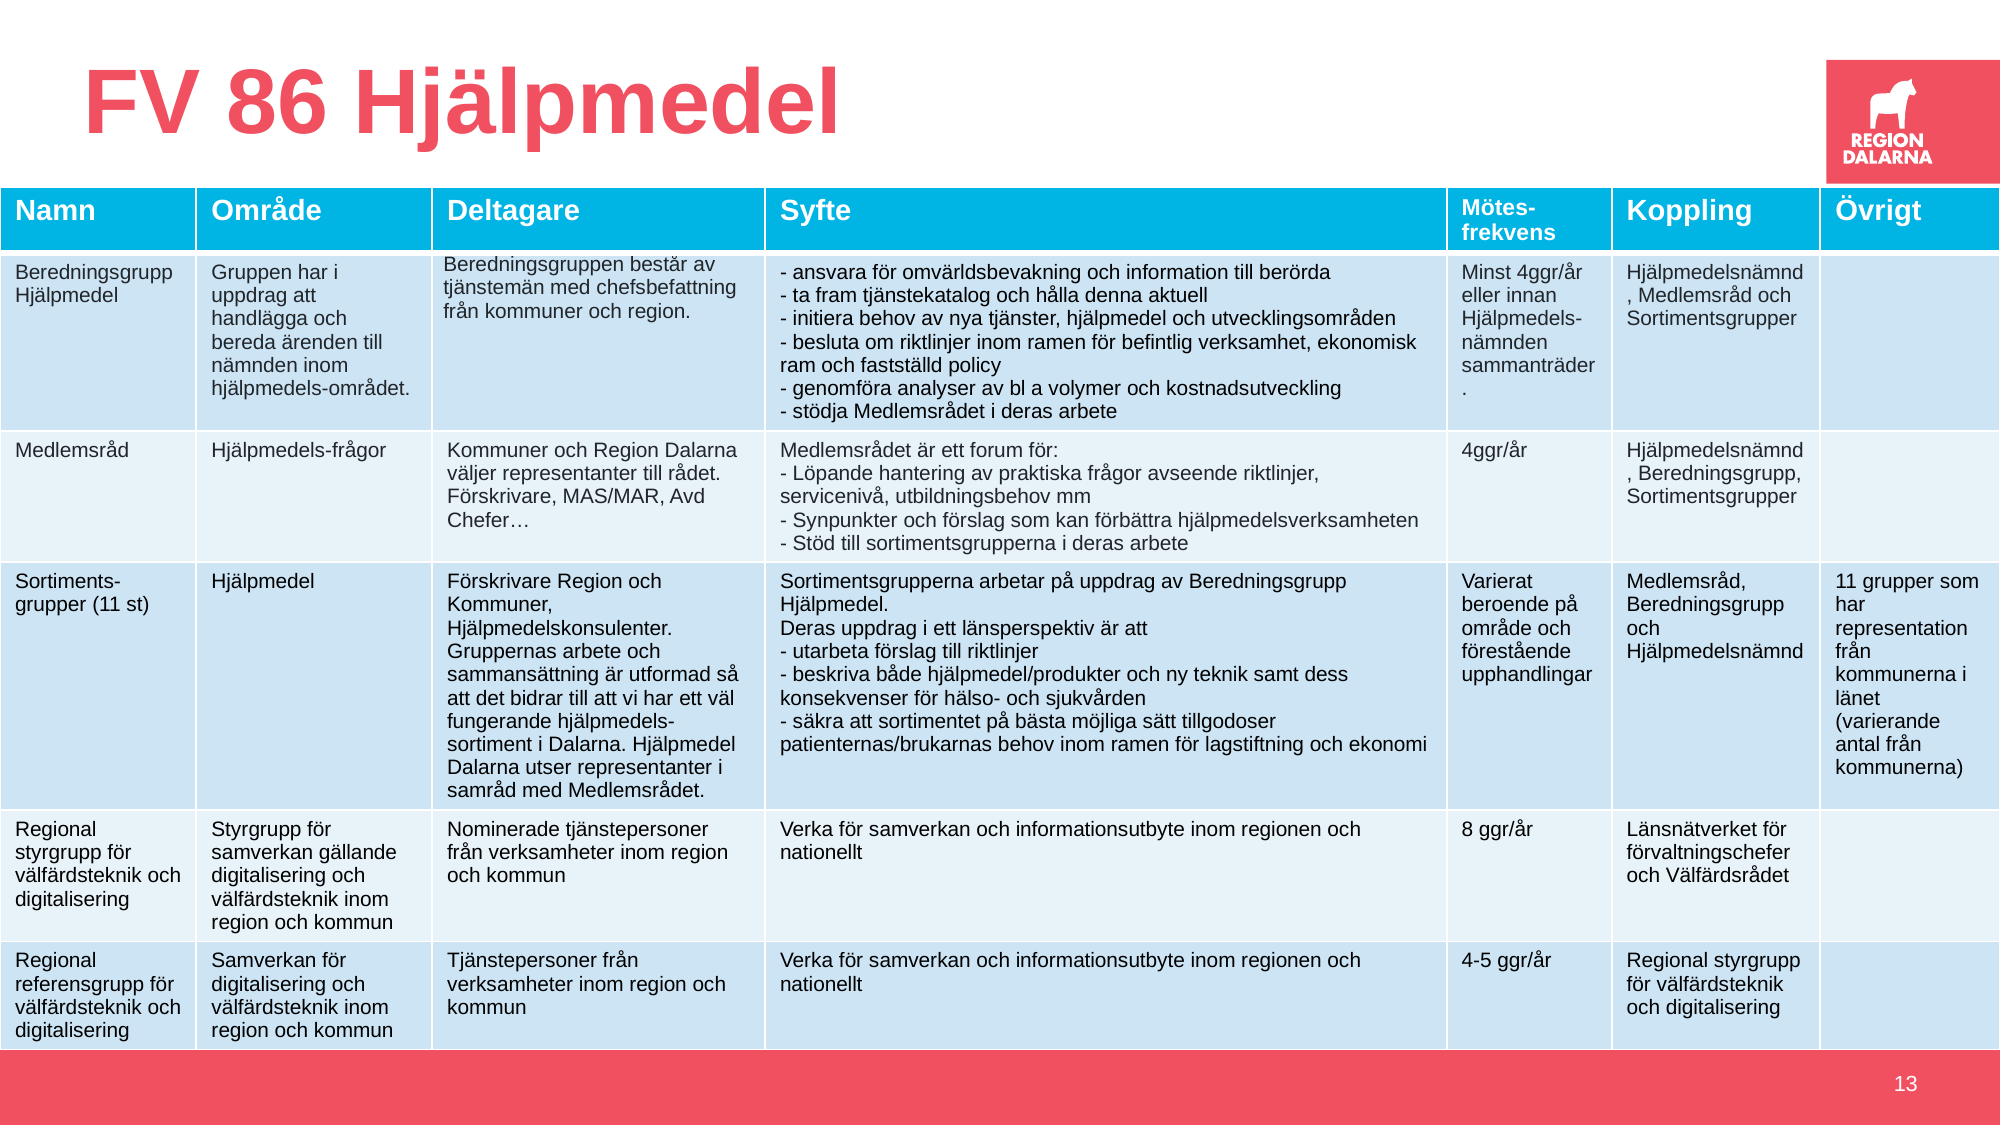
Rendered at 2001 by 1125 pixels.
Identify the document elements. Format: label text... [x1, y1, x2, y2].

table_cell Medlemsråd [1, 432, 195, 561]
table_cell Kommuner och Region Dalarna väljer representanter till rådet. Förskrivare, MAS/MAR, Avd Chefer… [433, 432, 764, 561]
table_header Koppling [1613, 188, 1819, 250]
table_cell Medlemsråd, Beredningsgrupp och Hjälpmedelsnämnd [1613, 563, 1819, 809]
table_cell Sortiments-grupper (11 st) [1, 563, 195, 809]
table_cell Beredningsgruppen består av tjänstemän med chefsbefattning från kommuner och region. [433, 256, 764, 430]
table_cell Nominerade tjänstepersoner från verksamheter inom region och kommun [433, 811, 764, 941]
table_cell [1821, 432, 1999, 561]
table_cell Regional referensgrupp för välfärdsteknik och digitalisering [1, 942, 195, 1049]
table_header Övrigt [1821, 188, 1999, 250]
table_cell Medlemsrådet är ett forum för: - Löpande hantering av praktiska frågor avseende riktlinjer, servicenivå, utbildningsbehov mm - Synpunkter och förslag som kan förbättra hjälpmedelsverksamheten - Stöd till sortimentsgrupperna i deras arbete [766, 432, 1446, 561]
table_header Namn [1, 188, 195, 250]
table_cell [1821, 256, 1999, 430]
table_cell 4-5 ggr/år [1448, 942, 1611, 1049]
table_cell [1821, 811, 1999, 941]
table_header Mötes-frekvens [1448, 188, 1611, 250]
slide_number [67, 1050, 518, 1124]
table_cell Tjänstepersoner från verksamheter inom region och kommun [433, 942, 764, 1049]
table_header Område [197, 188, 431, 250]
table_cell Verka för samverkan och informationsutbyte inom regionen och nationellt [766, 942, 1446, 1049]
table_cell Hjälpmedelsnämnd, Beredningsgrupp, Sortimentsgrupper [1613, 432, 1819, 561]
table_header Deltagare [433, 188, 764, 250]
table_cell Förskrivare Region och Kommuner, Hjälpmedelskonsulenter. Gruppernas arbete och sammansättning är utformad så att det bidrar till att vi har ett väl fungerande hjälpmedels-sortiment i Dalarna. Hjälpmedel Dalarna utser representanter i samråd med Medlemsrådet. [433, 563, 764, 809]
table_cell Länsnätverket för förvaltningschefer och Välfärdsrådet [1613, 811, 1819, 941]
table_cell Hjälpmedels-frågor [197, 432, 431, 561]
table_cell Hjälpmedel [197, 563, 431, 809]
table_cell - ansvara för omvärldsbevakning och information till berörda - ta fram tjänstekatalog och hålla denna aktuell - initiera behov av nya tjänster, hjälpmedel och utvecklingsområden - besluta om riktlinjer inom ramen för befintlig verksamhet, ekonomisk ram och fastställd policy - genomföra analyser av bl a volymer och kostnadsutveckling - stödja Medlemsrådet i deras arbete [766, 256, 1446, 430]
table_cell Varierat beroende på område och förestående upphandlingar [1448, 563, 1611, 809]
slide_number 13 [1482, 1050, 1933, 1124]
table_header Syfte [766, 188, 1446, 250]
table_cell Beredningsgrupp Hjälpmedel [1, 256, 195, 430]
table_cell 4ggr/år [1448, 432, 1611, 561]
table_cell Gruppen har i uppdrag att handlägga och bereda ärenden till nämnden inom hjälpmedels-området. [197, 256, 431, 430]
table_cell Verka för samverkan och informationsutbyte inom regionen och nationellt [766, 811, 1446, 941]
table_cell [1821, 942, 1999, 1049]
table_cell Styrgrupp för samverkan gällande digitalisering och välfärdsteknik inom region och kommun [197, 811, 431, 941]
table_cell Hjälpmedelsnämnd, Medlemsråd och Sortimentsgrupper [1613, 256, 1819, 430]
table_cell Samverkan för digitalisering och välfärdsteknik inom region och kommun [197, 942, 431, 1049]
table_cell Minst 4ggr/år eller innan Hjälpmedels-nämnden sammanträder. [1448, 256, 1611, 430]
table_cell Regional styrgrupp för välfärdsteknik och digitalisering [1, 811, 195, 941]
table_cell Regional styrgrupp för välfärdsteknik och digitalisering [1613, 942, 1819, 1049]
title FV 86 Hjälpmedel [68, 4, 1811, 186]
table_cell 8 ggr/år [1448, 811, 1611, 941]
table_cell Sortimentsgrupperna arbetar på uppdrag av Beredningsgrupp Hjälpmedel. Deras uppdrag i ett länsperspektiv är att - utarbeta förslag till riktlinjer - beskriva både hjälpmedel/produkter och ny teknik samt dess konsekvenser för hälso- och sjukvården - säkra att sortimentet på bästa möjliga sätt tillgodoser patienternas/brukarnas behov inom ramen för lagstiftning och ekonomi [766, 563, 1446, 809]
table_cell 11 grupper som har representation från kommunerna i länet (varierande antal från kommunerna) [1821, 563, 1999, 809]
